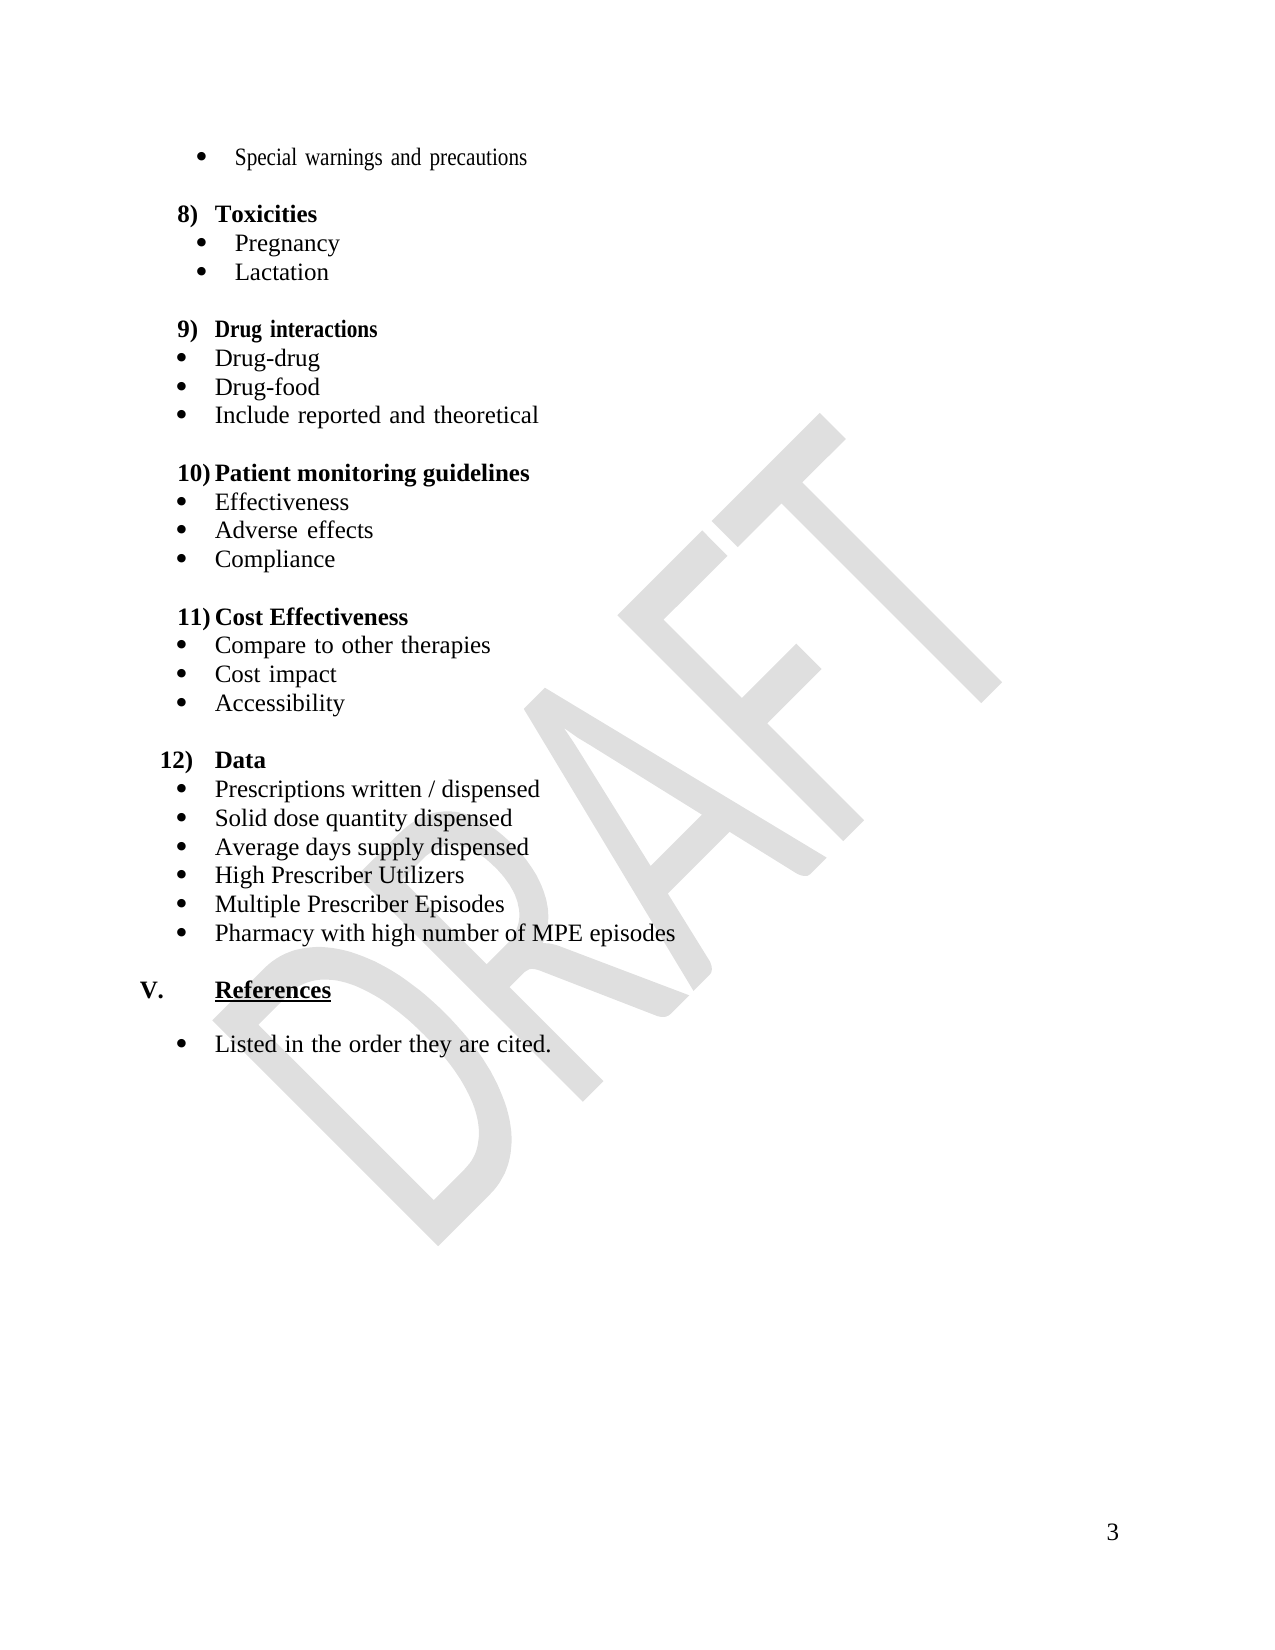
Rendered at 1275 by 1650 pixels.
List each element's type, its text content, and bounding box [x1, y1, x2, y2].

list Average days supply dispensed [177, 832, 1102, 860]
list Patient monitoring guidelines [177, 458, 1119, 487]
list Pregnancy [197, 228, 1119, 257]
list Prescriptions written / dispensed [177, 774, 1102, 803]
list Toxicities [177, 199, 1119, 228]
list Pharmacy with high number of MPE episodes [177, 918, 1102, 947]
list Solid dose quantity dispensed [177, 803, 1102, 832]
list Listed in the order they are cited. [177, 1029, 1119, 1058]
list Special warnings and precautions [197, 142, 1119, 170]
list Drug-drug [177, 343, 1119, 372]
list Include reported and theoretical [177, 400, 1119, 429]
list High Prescriber Utilizers [177, 860, 1102, 889]
list Lactation [197, 257, 1119, 285]
list Effectiveness [177, 487, 1119, 515]
list Adverse effects [177, 515, 1119, 544]
list Cost Effectiveness [177, 602, 1119, 630]
list Multiple Prescriber Episodes [177, 889, 1102, 918]
list Drug-food [177, 372, 1119, 400]
list Cost impact [177, 659, 1119, 688]
list Accessibility [177, 688, 1102, 717]
list Compliance [177, 544, 1119, 573]
list Compare to other therapies [177, 630, 1119, 659]
subtitle Drug interactions [177, 314, 1119, 343]
